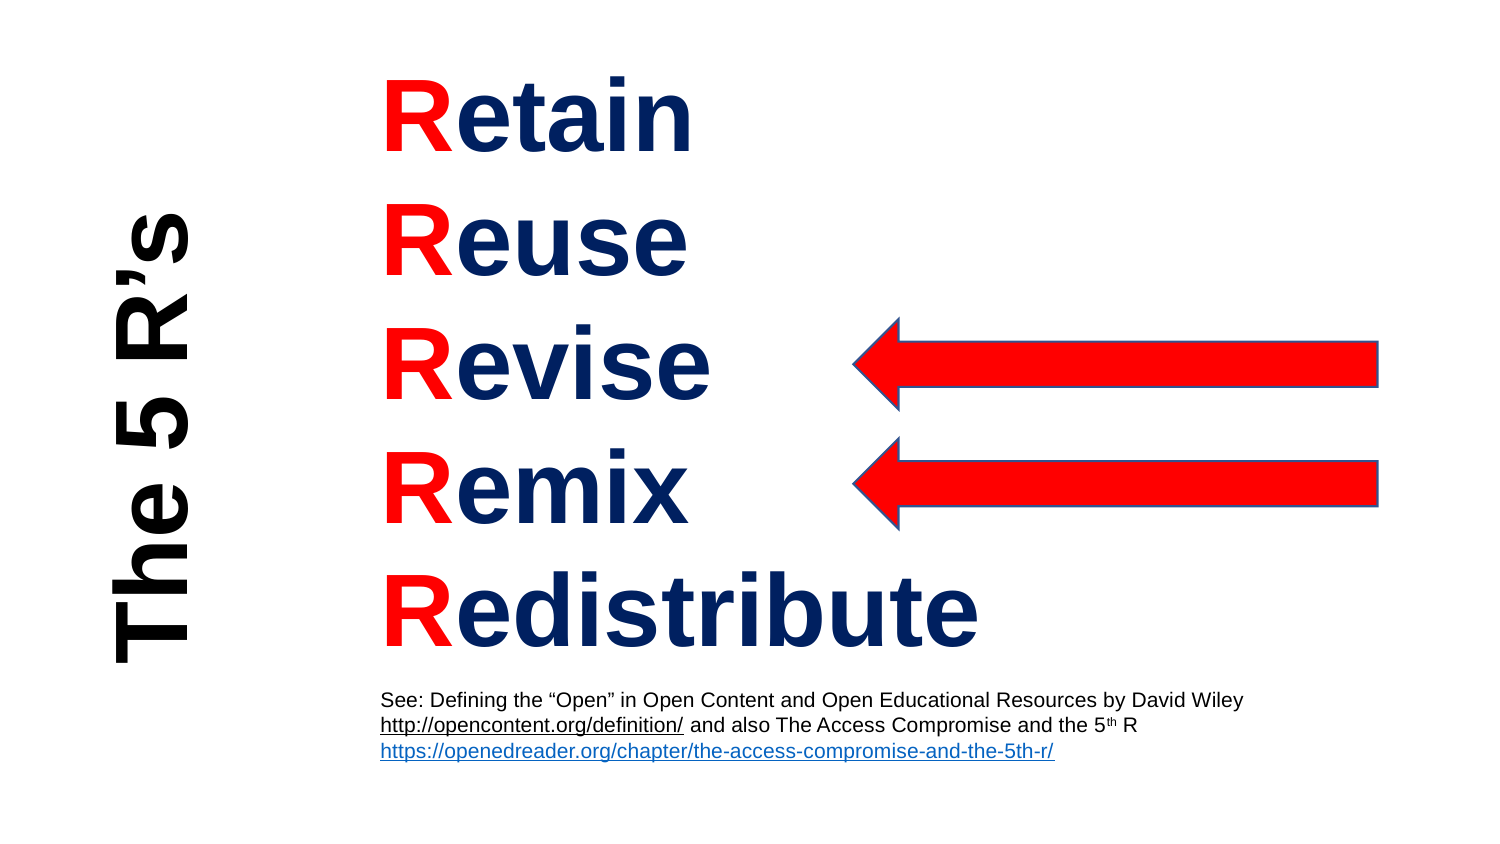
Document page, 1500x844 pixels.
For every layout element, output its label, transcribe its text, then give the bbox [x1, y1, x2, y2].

text_box The 5 R’s [76, 0, 216, 679]
text_box See: Defining the “Open” in Open Content and Open Educational Resources by David Wiley http://opencontent.org/definition/ and also The Access Compromise and the 5th R https://openedreader.org/chapter/the-access-compromise-and-the-5th-r/ [365, 678, 1342, 770]
text_box [851, 435, 1379, 532]
text_box Retain Reuse Revise Remix Redistribute [365, 41, 1380, 675]
text_box [851, 316, 1379, 412]
